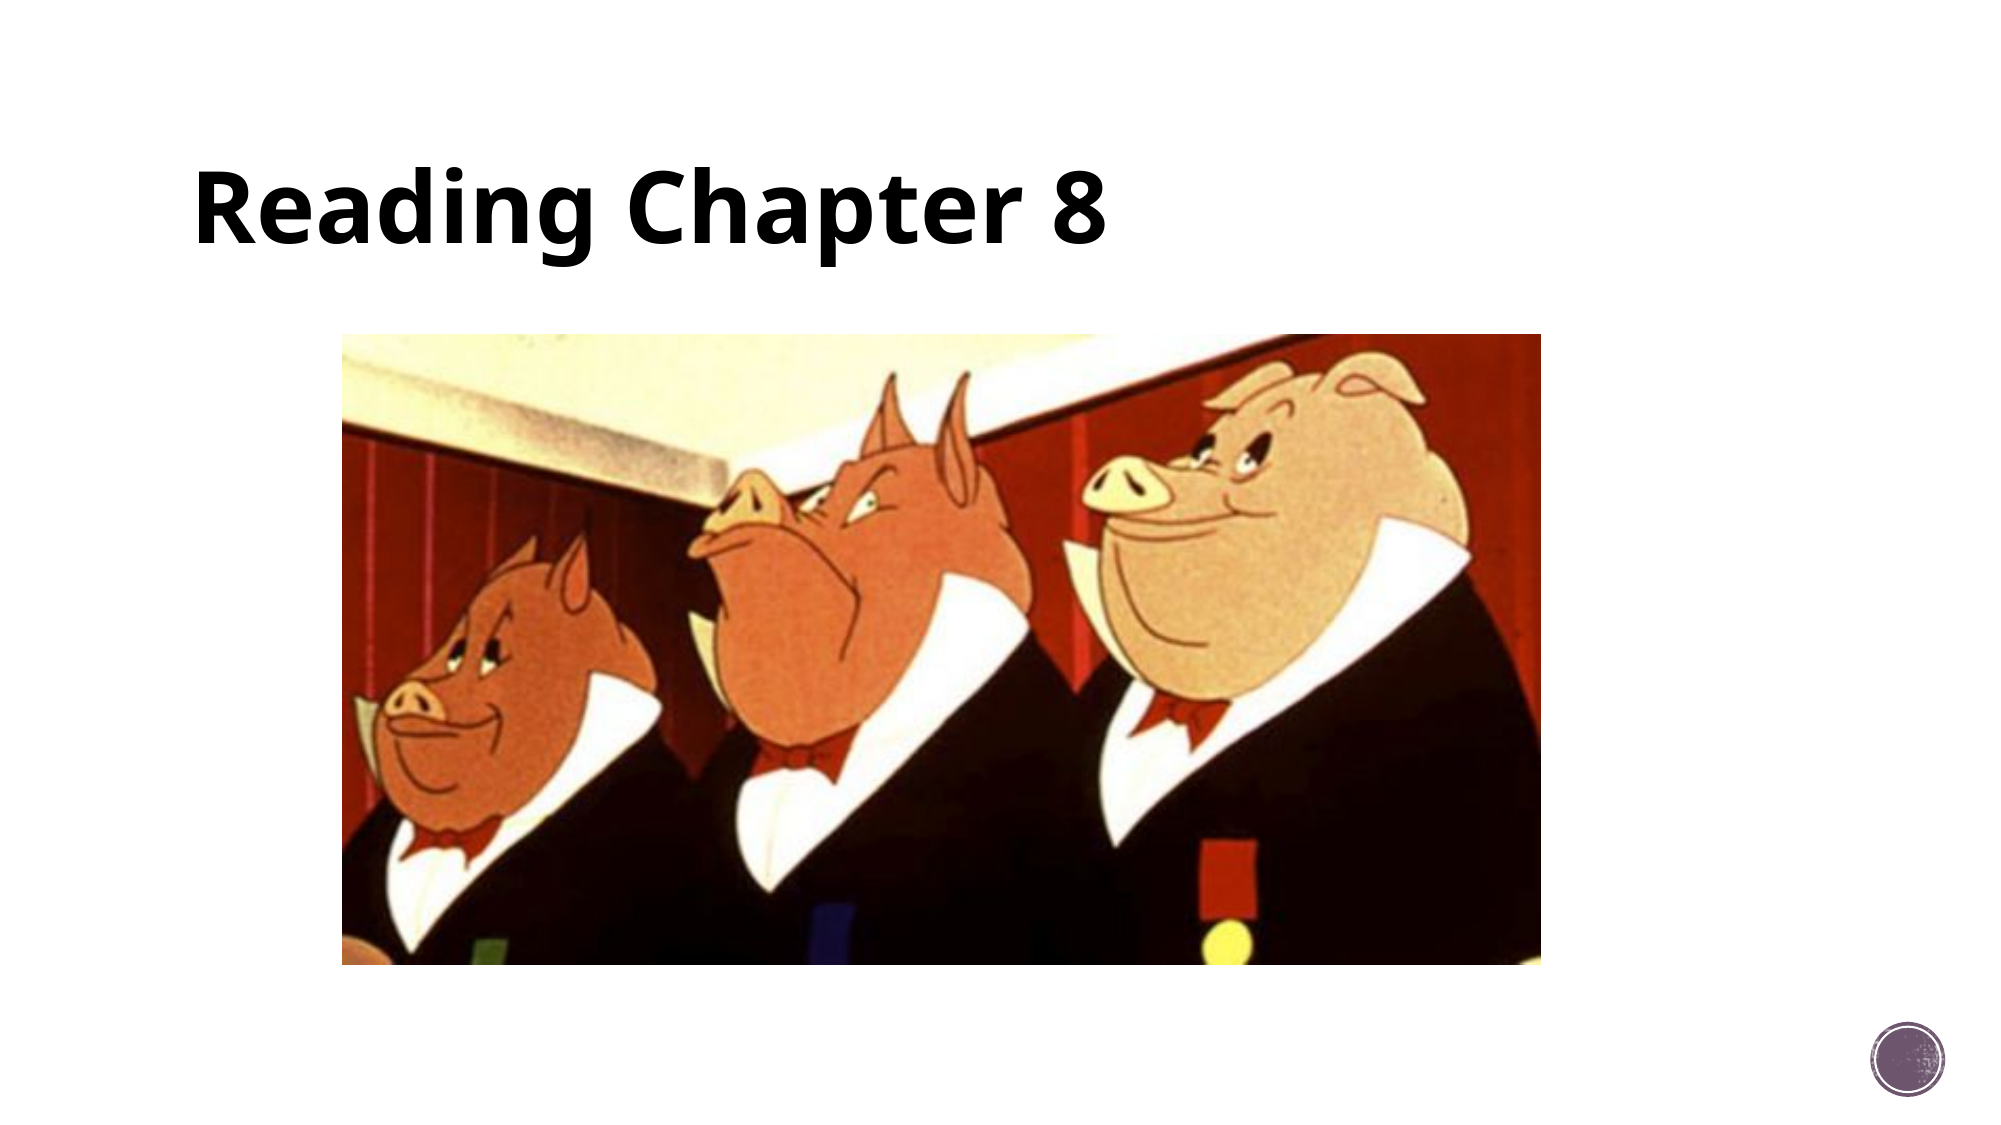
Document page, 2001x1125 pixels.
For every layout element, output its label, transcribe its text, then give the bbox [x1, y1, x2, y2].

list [346, 337, 1538, 962]
title Reading Chapter 8 [175, 79, 1826, 344]
